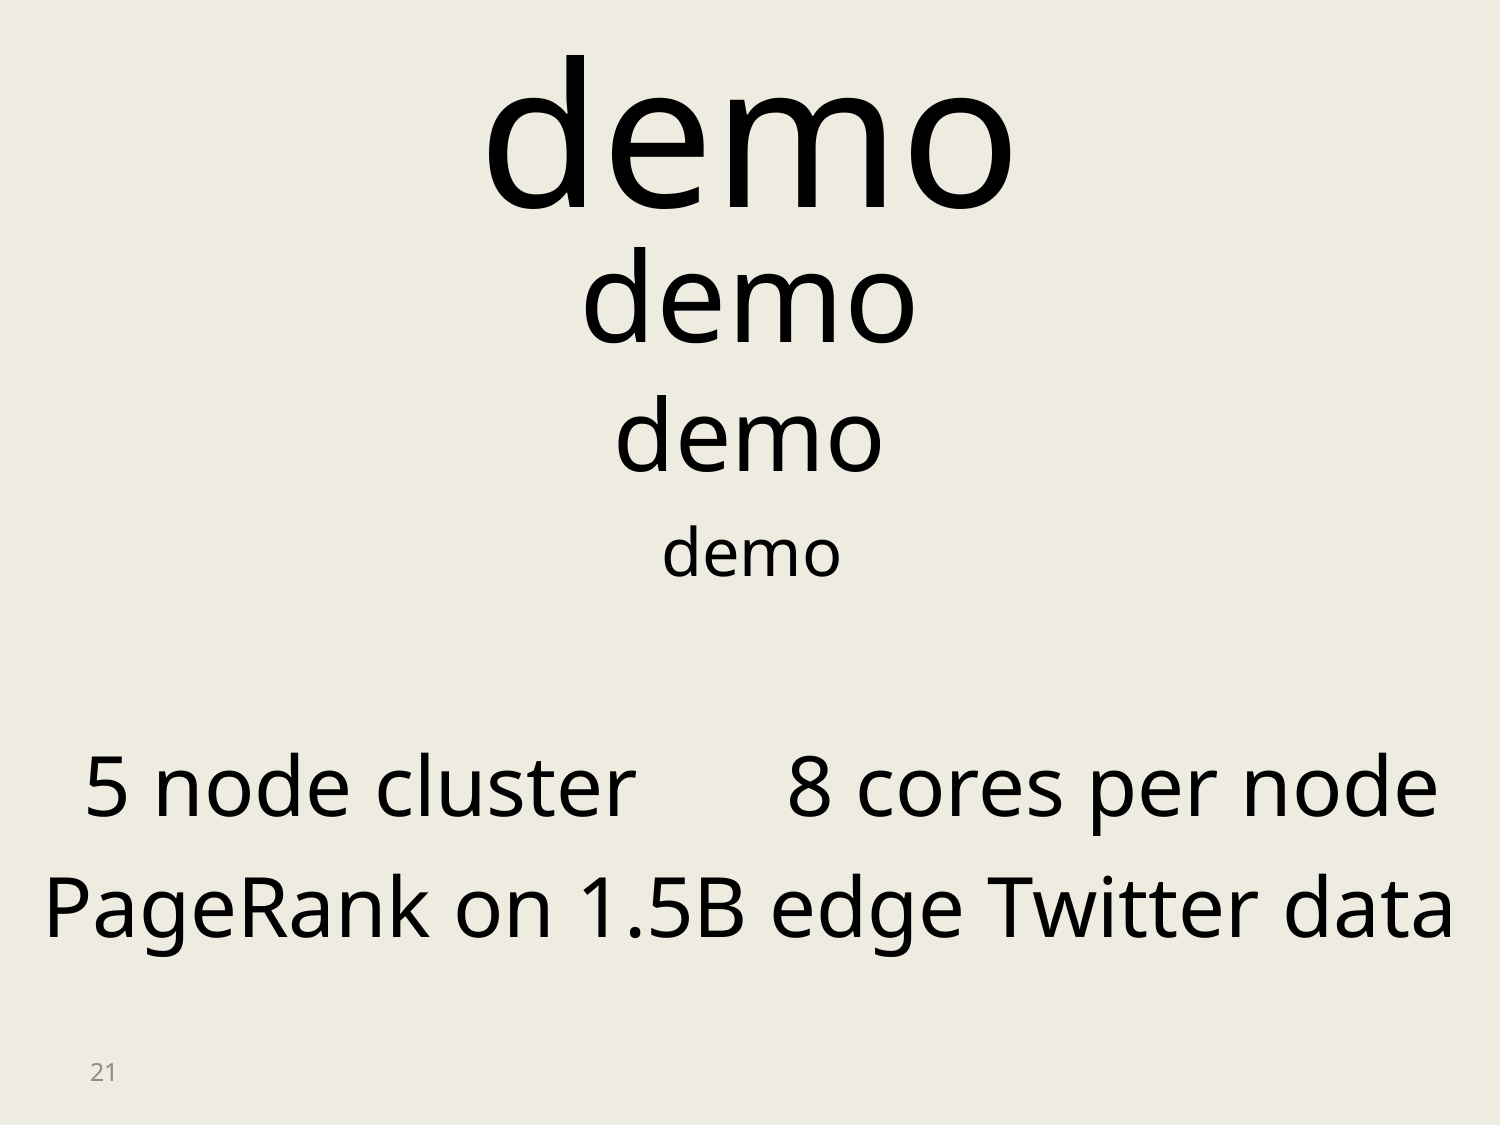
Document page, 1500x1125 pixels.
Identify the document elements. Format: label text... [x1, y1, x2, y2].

slide_number 21 [75, 1043, 425, 1104]
text_box demo [0, 198, 1500, 337]
text_box demo [2, 455, 1500, 644]
text_box demo [0, 337, 1500, 525]
text_box 5 node cluster [0, 725, 723, 840]
text_box 8 cores per node [727, 725, 1500, 840]
text_box PageRank on 1.5B edge Twitter data [0, 846, 1500, 962]
text_box demo [0, 0, 1500, 198]
